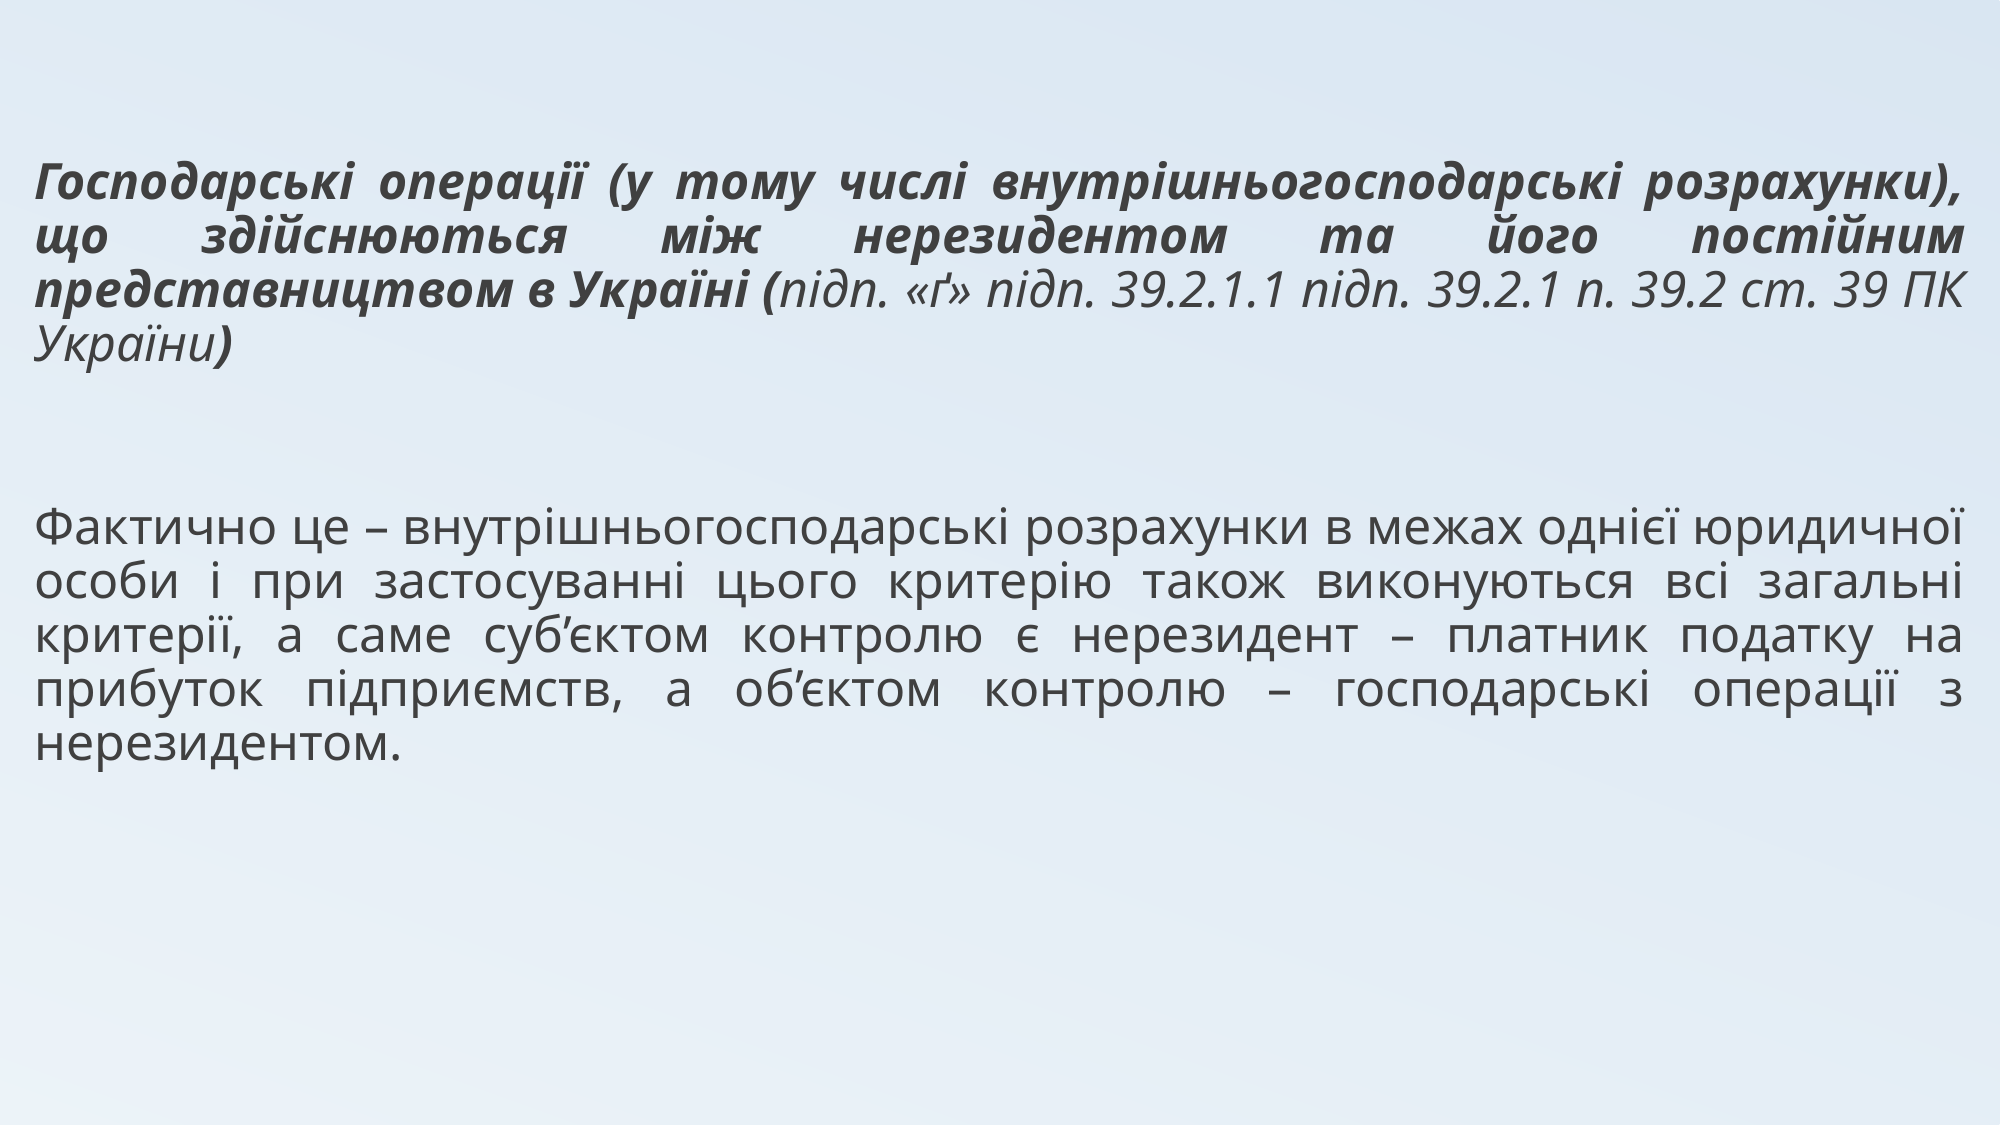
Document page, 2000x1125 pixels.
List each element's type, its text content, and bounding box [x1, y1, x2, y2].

list Господарські операції (у тому числі внутрішньогосподарські розрахунки), що здійснюються між нерезидентом та його постійним представництвом в Україні (підп. «ґ» підп. 39.2.1.1 підп. 39.2.1 п. 39.2 ст. 39 ПК України) Фактично це – внутрішньогосподарські розрахунки в межах однієї юридичної особи і при застосуванні цього критерію також виконуються всі загальні критерії, а саме суб’єктом контролю є нерезидент – платник податку на прибуток підприємств, а об’єктом контролю – господарські операції з нерезидентом. [19, 149, 1981, 1098]
